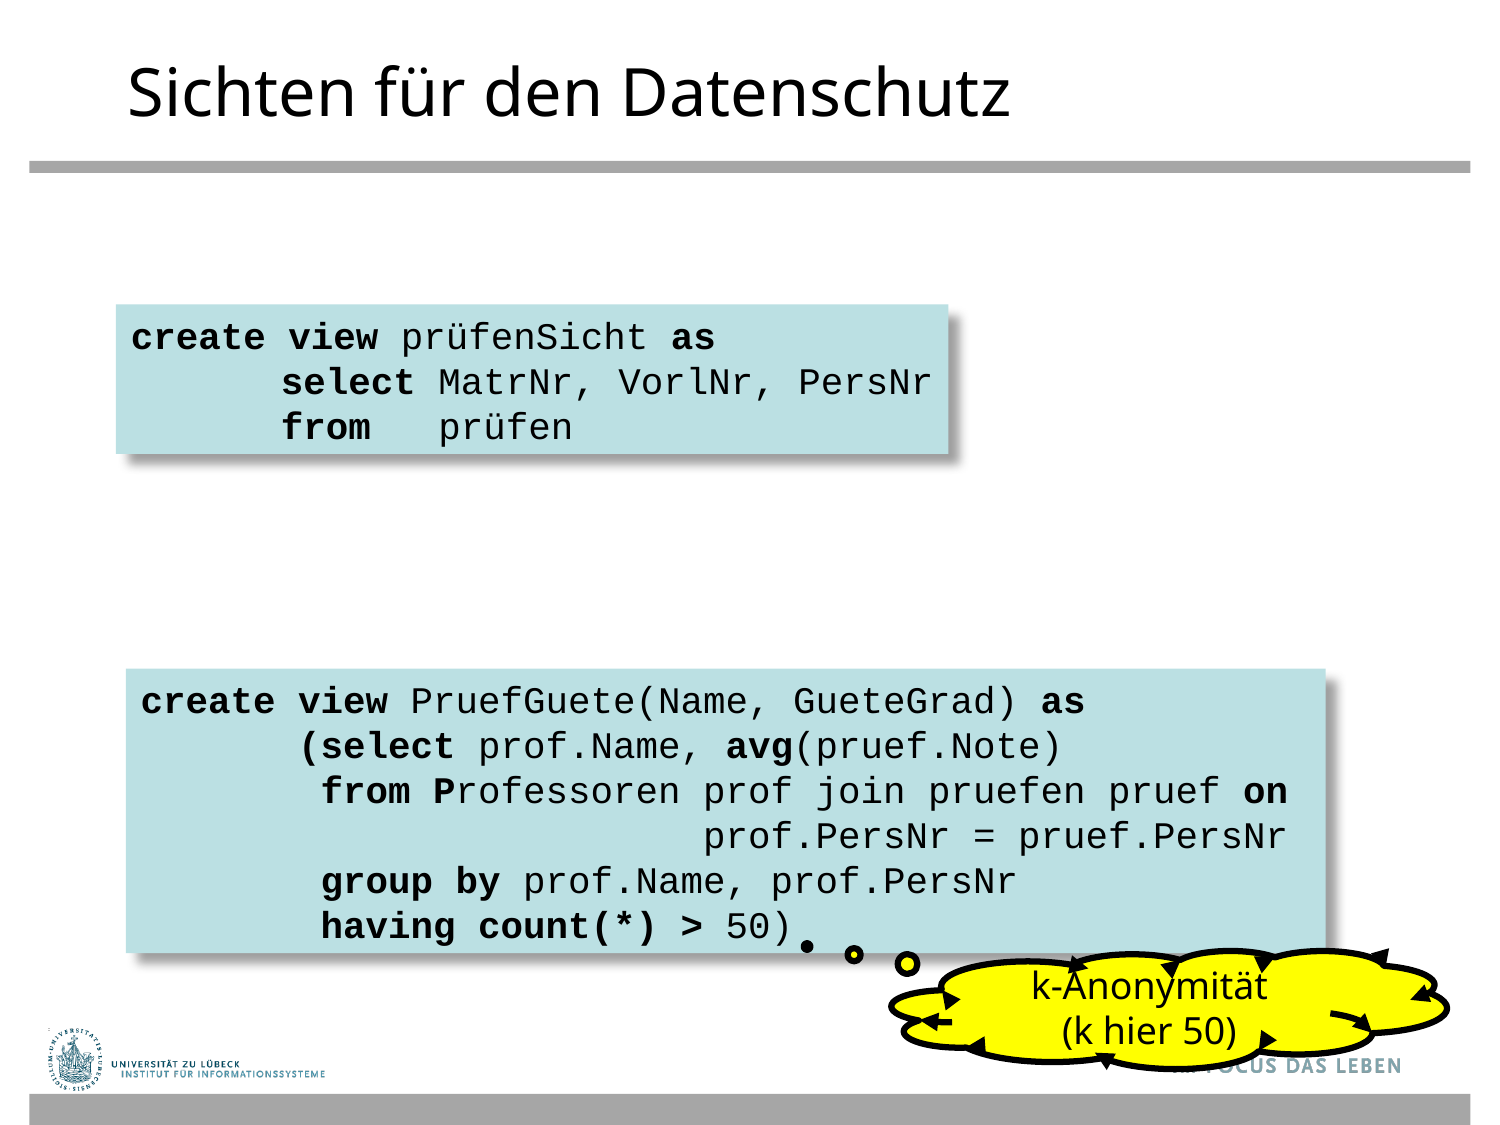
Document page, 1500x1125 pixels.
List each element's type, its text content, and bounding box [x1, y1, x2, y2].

picture [1173, 1058, 1400, 1073]
text_box create view PruefGuete(Name, GueteGrad) as (select prof.Name, avg(pruef.Note) from Professoren prof join pruefen pruef on prof.PersNr = pruef.PersNr group by prof.Name, prof.PersNr having count(*) > 50) [125, 668, 1326, 954]
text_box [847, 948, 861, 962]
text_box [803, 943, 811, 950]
title Sichten für den Datenschutz [112, 42, 1388, 163]
text_box k-Anonymität (k hier 50) [891, 950, 1448, 1070]
text_box create view prüfenSicht as select MatrNr, VorlNr, PersNr from prüfen [115, 304, 949, 454]
text_box [8, 184, 1471, 485]
